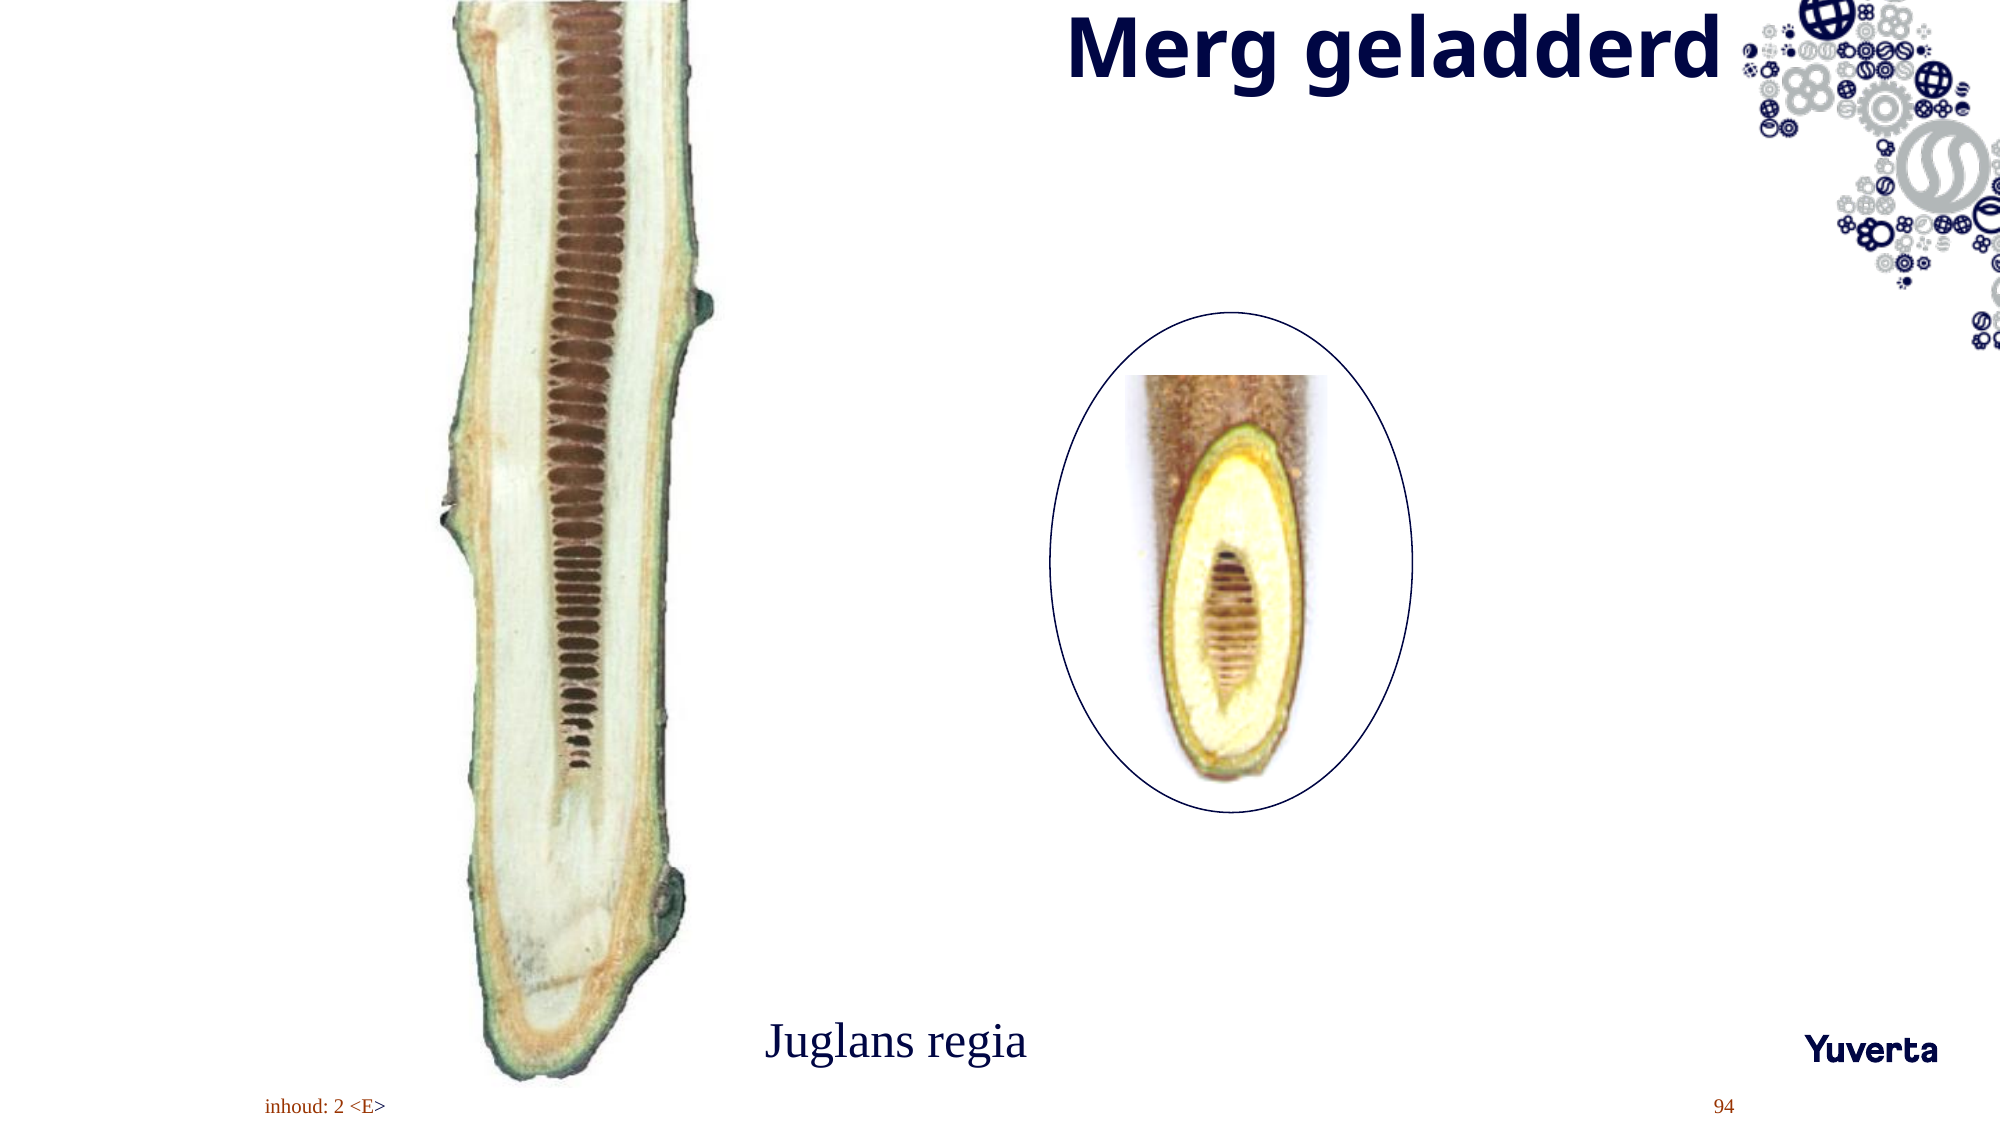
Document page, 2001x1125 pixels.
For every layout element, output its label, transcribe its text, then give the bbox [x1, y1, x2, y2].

title Merg geladderd [726, 0, 1725, 188]
text_box [1049, 312, 1413, 774]
text_box 94 [1699, 1084, 1750, 1125]
picture [0, 0, 2000, 1125]
text_box Juglans regia [750, 999, 1043, 1075]
text_box [1174, 800, 1288, 813]
text_box inhoud: 2 <E> [249, 1084, 401, 1125]
